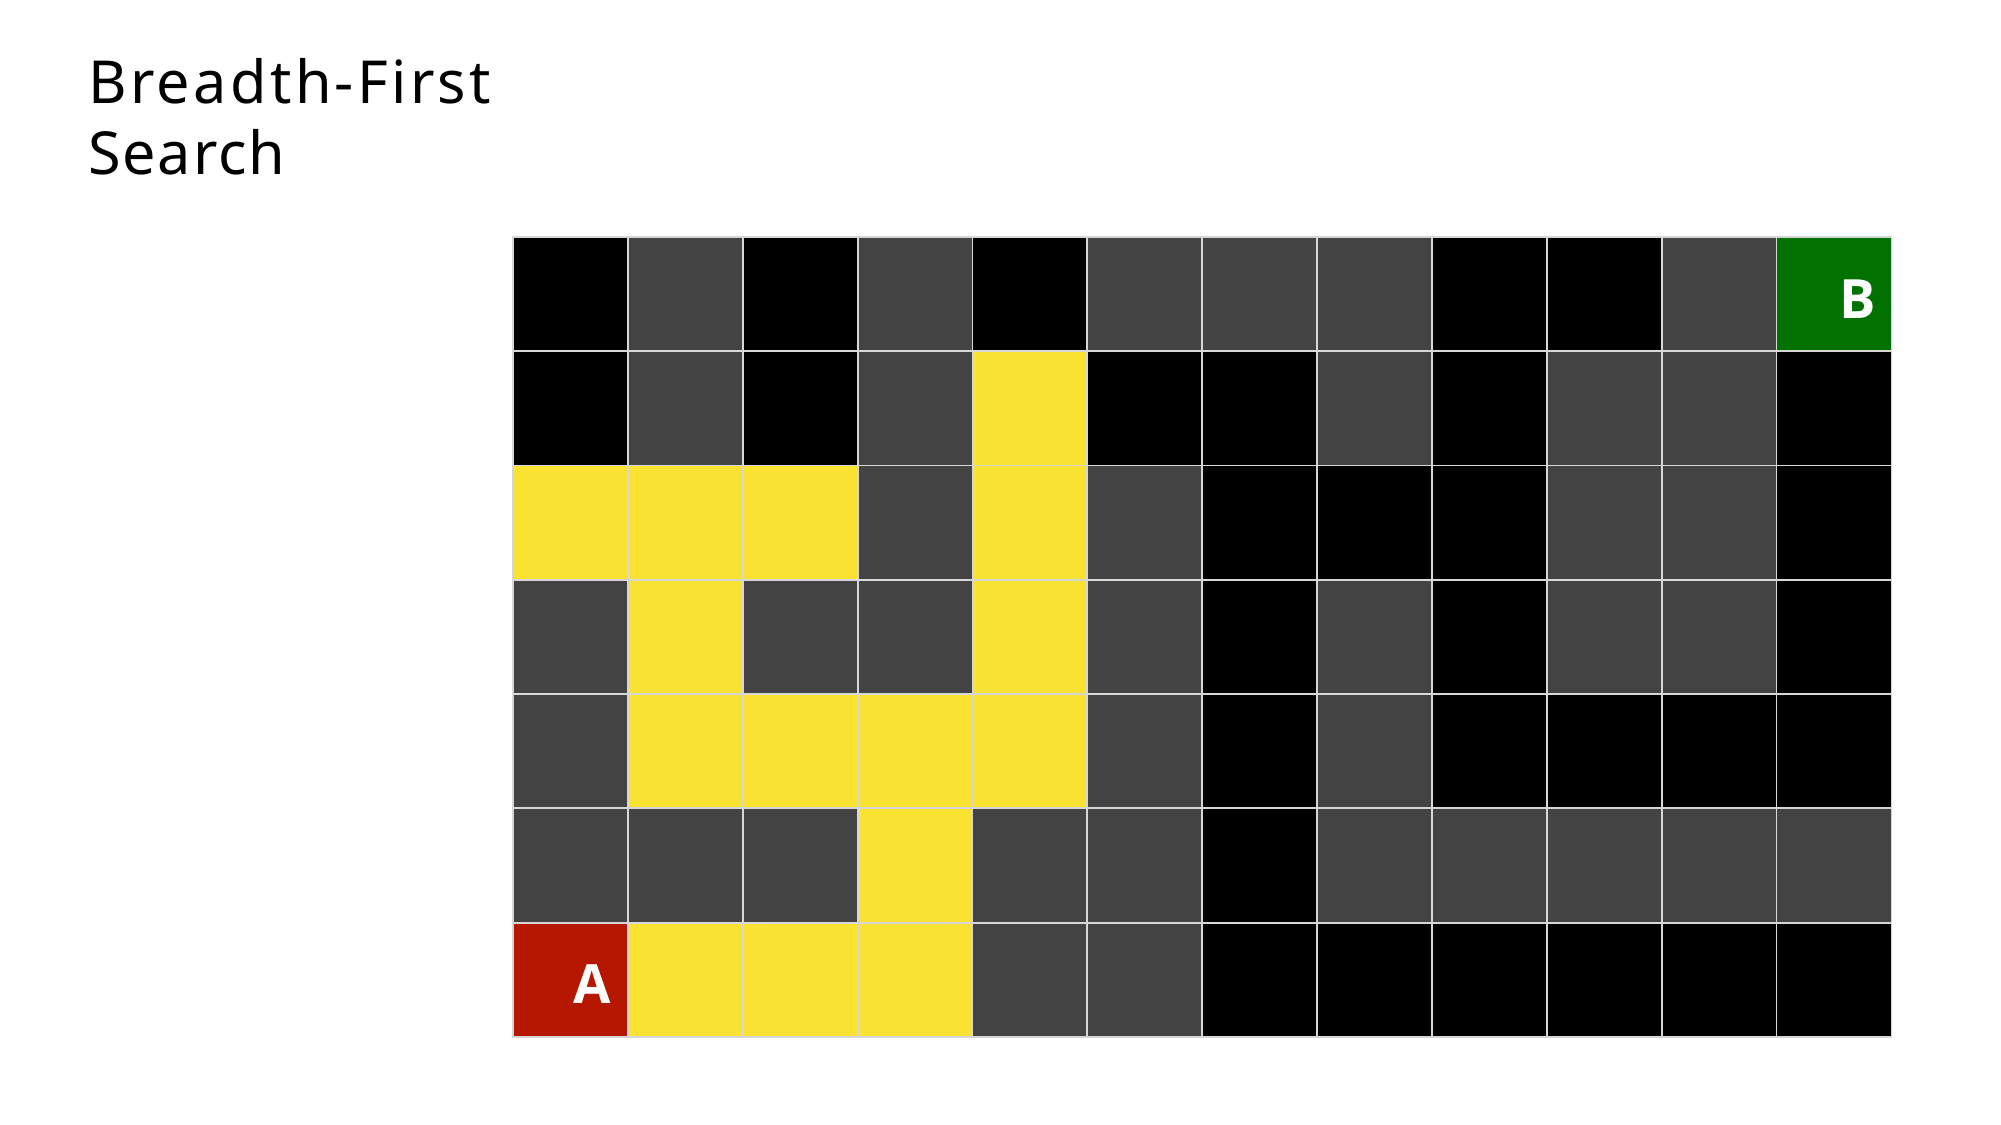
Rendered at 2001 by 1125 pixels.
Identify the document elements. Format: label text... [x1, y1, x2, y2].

title Breadth-First Search [87, 20, 695, 210]
table_cell [1548, 581, 1661, 693]
table_cell [1777, 695, 1891, 807]
table_cell [1203, 924, 1316, 1036]
table_cell [859, 581, 972, 693]
table_cell [1548, 466, 1661, 579]
table_cell [1777, 924, 1891, 1036]
table_cell [1433, 352, 1546, 465]
table_cell [859, 466, 972, 579]
table_cell [1663, 581, 1776, 693]
table_cell [1777, 466, 1891, 579]
table_cell [629, 924, 742, 1036]
table_cell [1318, 581, 1431, 693]
table_cell [1777, 352, 1891, 465]
table_cell [1318, 352, 1431, 465]
table_header [1433, 238, 1546, 350]
table_header [1318, 238, 1431, 350]
table_cell [1318, 695, 1431, 807]
table_cell [1548, 352, 1661, 465]
table_cell [1663, 809, 1776, 922]
table_cell [744, 924, 857, 1036]
table_cell [859, 809, 972, 922]
table_cell [973, 466, 1086, 579]
table_cell [1203, 466, 1316, 579]
table_cell [1203, 809, 1316, 922]
table_cell [973, 695, 1086, 807]
table_cell [1663, 352, 1776, 465]
table_cell [859, 695, 972, 807]
table_cell [629, 581, 742, 693]
table_cell [1433, 581, 1546, 693]
table_cell [629, 352, 742, 465]
table_cell [1318, 809, 1431, 922]
table_header [514, 238, 627, 350]
table_cell [1088, 695, 1201, 807]
table_cell [1088, 352, 1201, 465]
table_cell [629, 466, 742, 579]
table_header [629, 238, 742, 350]
table_header [1663, 238, 1776, 350]
table_cell [973, 924, 1086, 1036]
table_cell [1777, 581, 1891, 693]
table_header [744, 238, 857, 350]
table_cell [1663, 466, 1776, 579]
table_cell [1203, 581, 1316, 693]
table_cell [629, 809, 742, 922]
table_cell [744, 695, 857, 807]
table_header [1203, 238, 1316, 350]
table_cell [1548, 809, 1661, 922]
table_cell [1433, 695, 1546, 807]
table_cell [1663, 695, 1776, 807]
table_header [859, 238, 972, 350]
table_cell [1433, 809, 1546, 922]
table_cell [1088, 581, 1201, 693]
table_cell [1203, 695, 1316, 807]
table_cell [859, 924, 972, 1036]
table_cell [744, 581, 857, 693]
table_cell [973, 581, 1086, 693]
table_cell [1088, 924, 1201, 1036]
table_cell [1318, 466, 1431, 579]
table_cell [1548, 695, 1661, 807]
table_cell [1088, 809, 1201, 922]
table_cell [744, 352, 857, 465]
table_cell [1777, 809, 1891, 922]
table_cell [1663, 924, 1776, 1036]
table_cell [744, 466, 857, 579]
table_cell [514, 695, 627, 807]
table_cell [1203, 352, 1316, 465]
table_cell [1318, 924, 1431, 1036]
table_cell [973, 809, 1086, 922]
table_cell [859, 352, 972, 465]
table_cell [629, 695, 742, 807]
table_cell [1433, 924, 1546, 1036]
table_header B [1777, 238, 1891, 350]
table_cell [1088, 466, 1201, 579]
table_header [1088, 238, 1201, 350]
table_cell [744, 809, 857, 922]
table_cell [973, 352, 1086, 465]
table_cell [1433, 466, 1546, 579]
table_cell [514, 809, 627, 922]
table_header [1548, 238, 1661, 350]
table_cell [514, 466, 627, 579]
table_cell [1548, 924, 1661, 1036]
table_header [973, 238, 1086, 350]
table_cell A [514, 924, 627, 1036]
table_cell [514, 581, 627, 693]
table_cell [514, 352, 627, 465]
